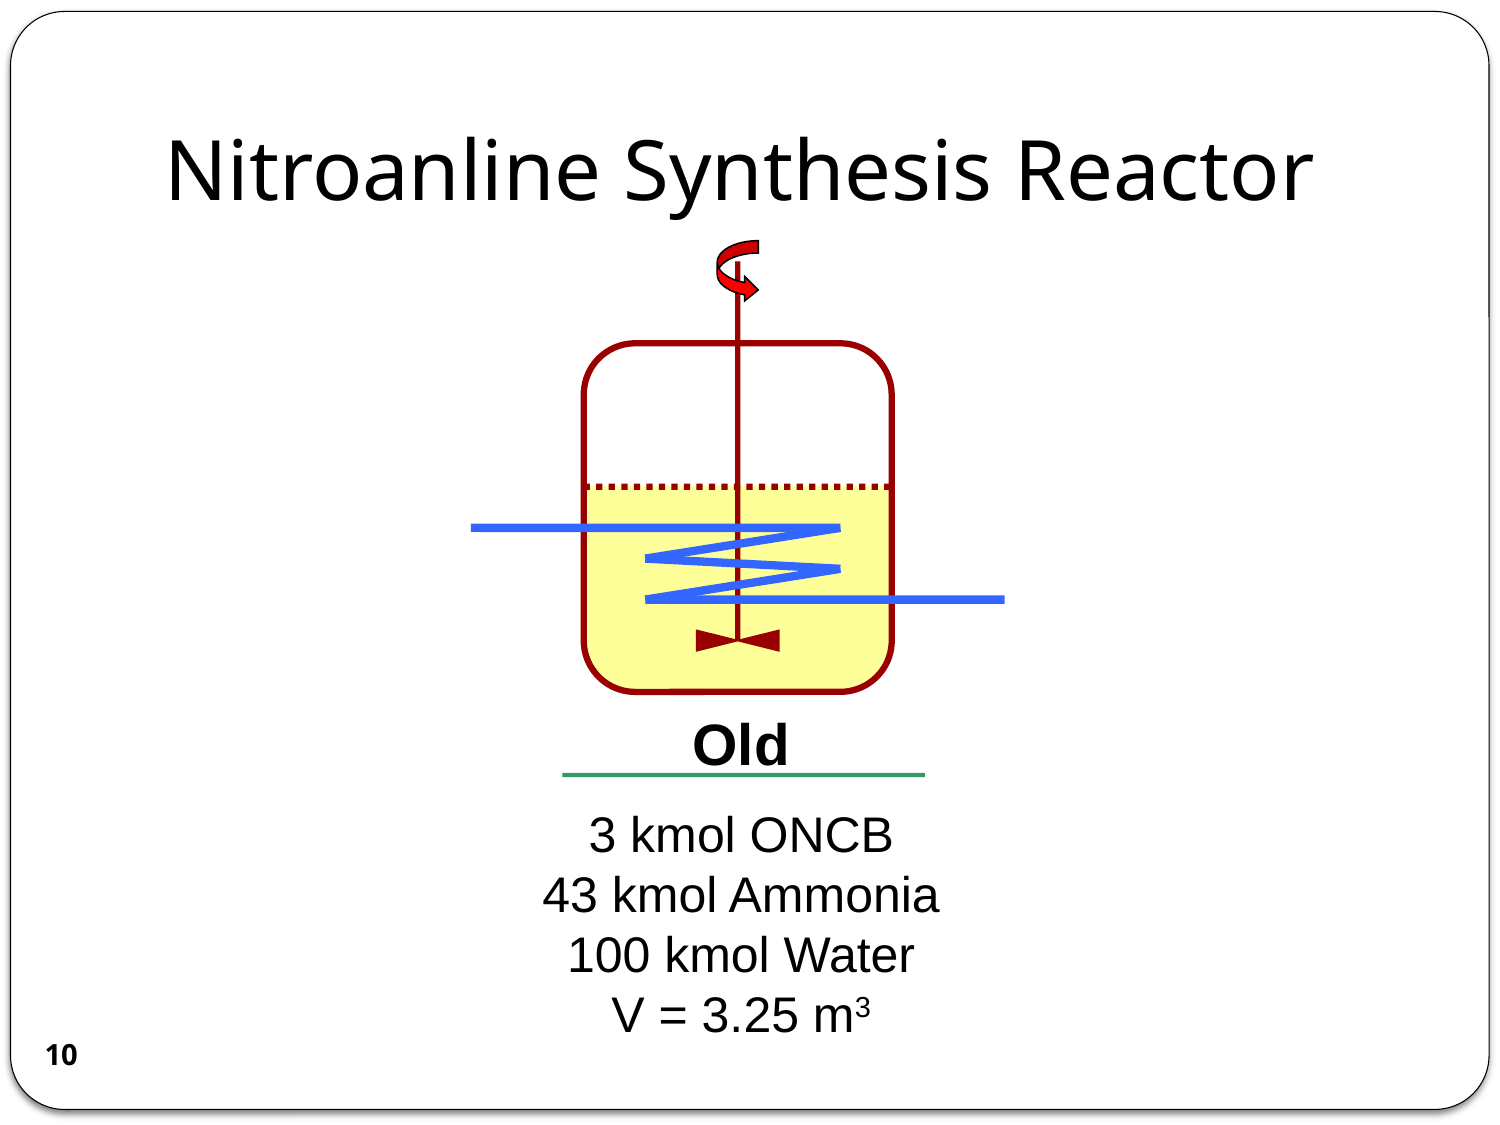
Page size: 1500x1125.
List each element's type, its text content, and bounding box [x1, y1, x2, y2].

slide_number 10 [23, 1018, 99, 1094]
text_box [524, 699, 958, 1054]
title Nitroanline Synthesis Reactor [150, 45, 1425, 233]
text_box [388, 240, 1087, 693]
